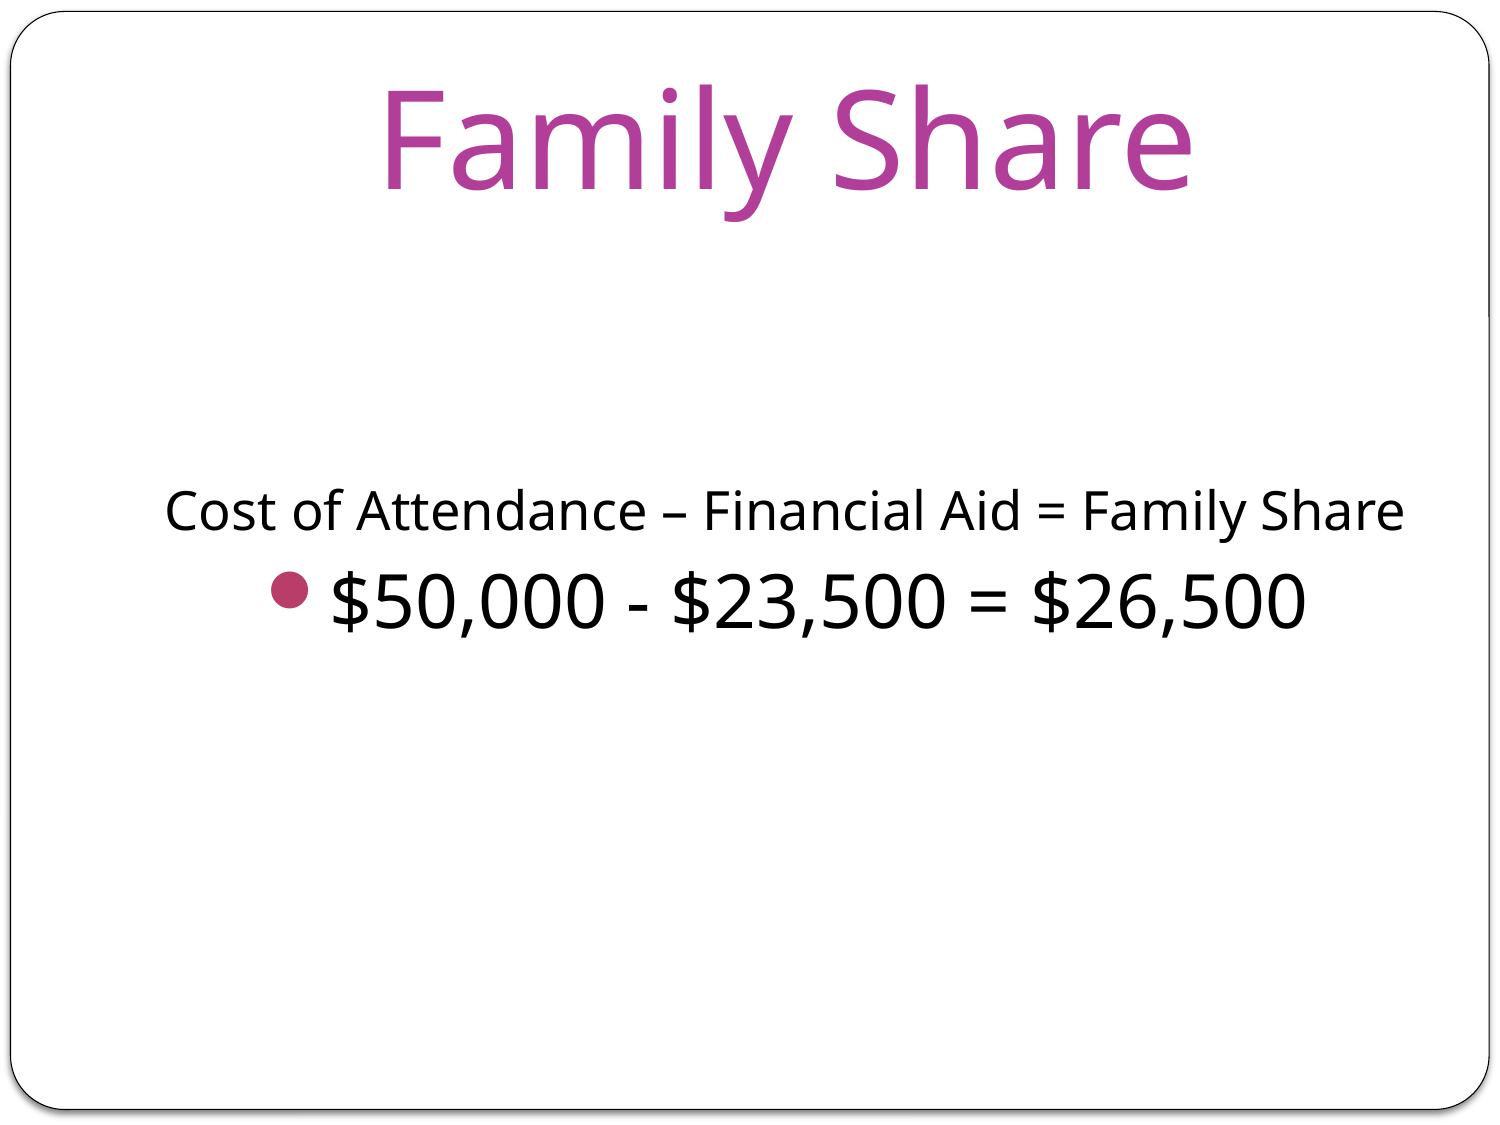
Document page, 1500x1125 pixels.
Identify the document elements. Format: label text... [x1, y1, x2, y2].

title Family Share [150, 45, 1425, 233]
list Cost of Attendance – Financial Aid = Family Share $50,000 - $23,500 = $26,500 [150, 237, 1425, 988]
